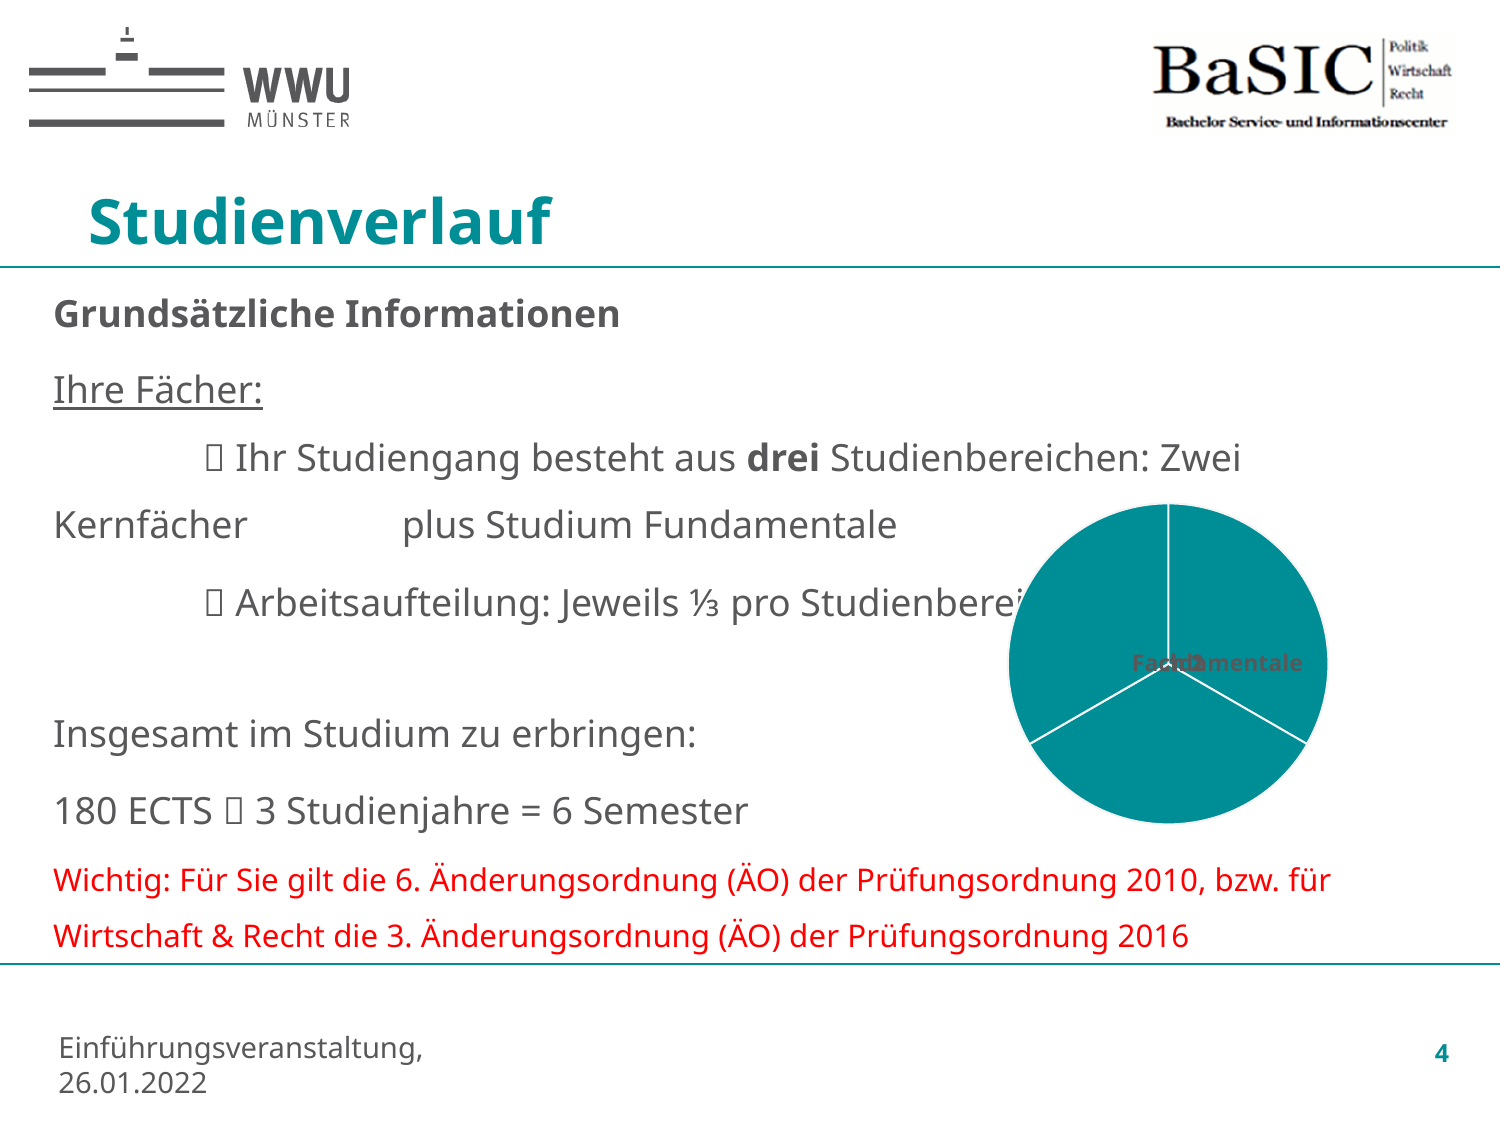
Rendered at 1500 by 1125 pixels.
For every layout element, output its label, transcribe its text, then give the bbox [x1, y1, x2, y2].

list Grundsätzliche Informationen Ihre Fächer:  Ihr Studiengang besteht aus drei Studienbereichen: Zwei Kernfächer plus Studium Fundamentale  Arbeitsaufteilung: Jeweils ⅓ pro Studienbereich Insgesamt im Studium zu erbringen: 180 ECTS  3 Studienjahre = 6 Semester Wichtig: Für Sie gilt die 6. Änderungsordnung (ÄO) der Prüfungsordnung 2010, bzw. für Wirtschaft & Recht die 3. Änderungsordnung (ÄO) der Prüfungsordnung 2016 [53, 268, 1376, 858]
picture [29, 27, 349, 127]
title Studienverlauf [88, 182, 1411, 266]
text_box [940, 467, 1413, 851]
slide_number 4 [1367, 1012, 1456, 1072]
picture [1152, 33, 1456, 135]
